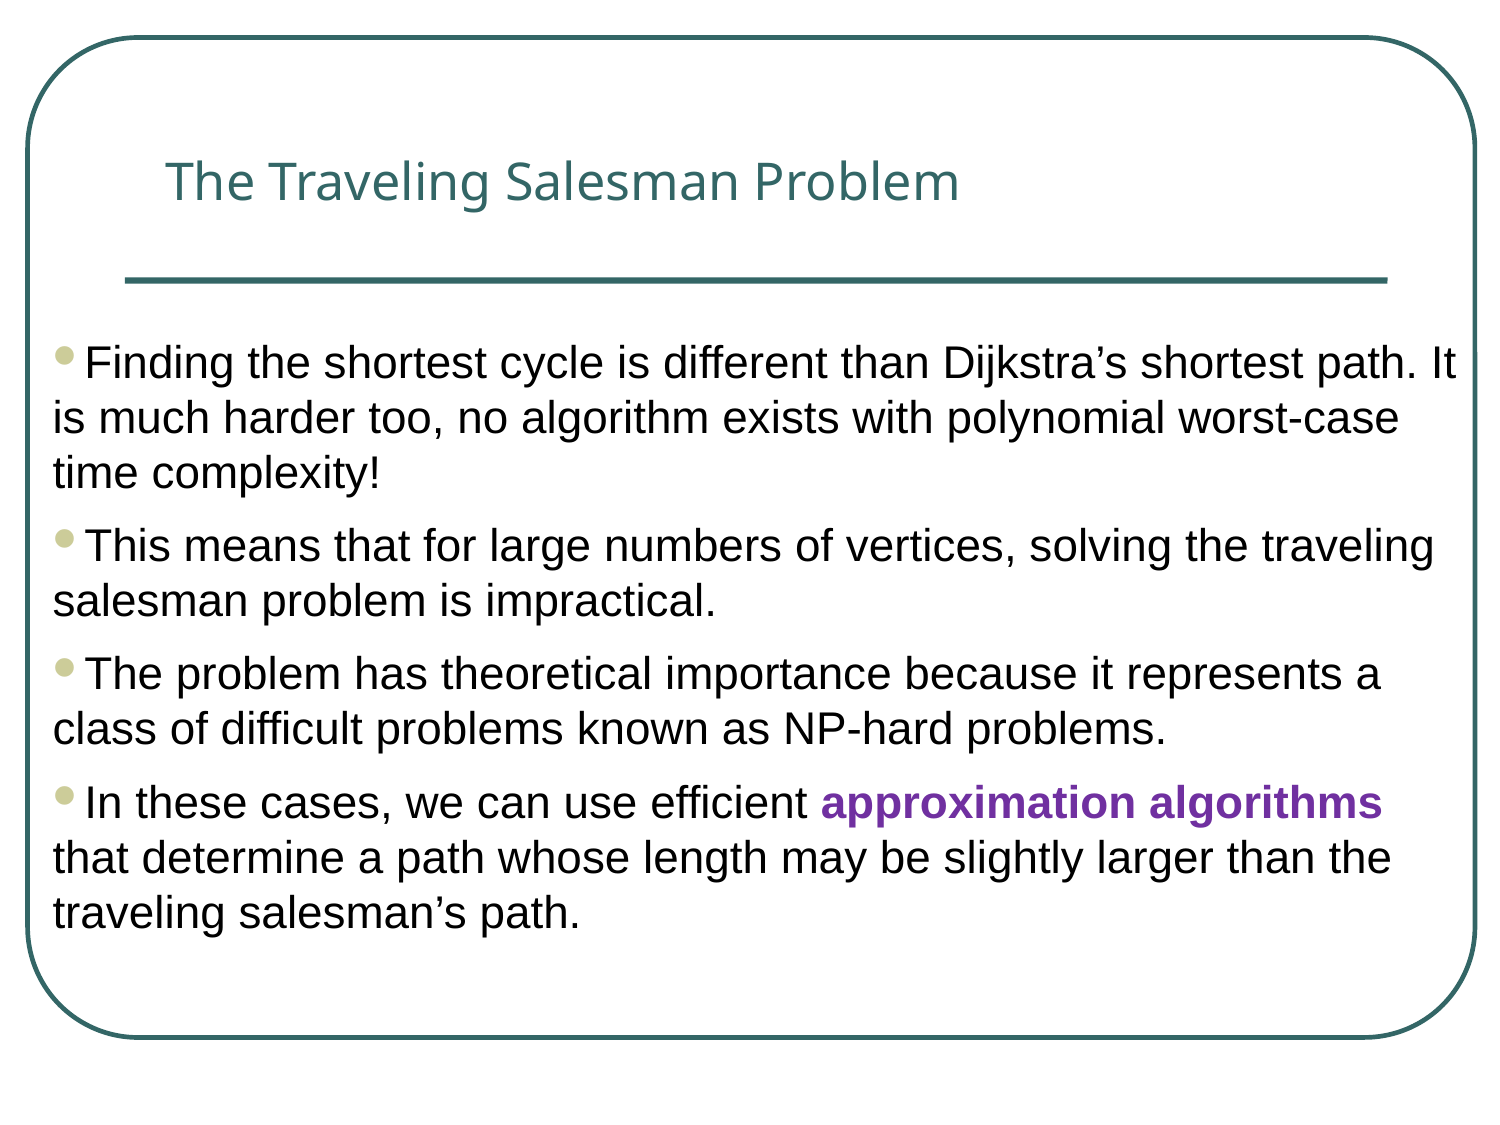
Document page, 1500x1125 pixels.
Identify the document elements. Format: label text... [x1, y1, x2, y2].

title The Traveling Salesman Problem [150, 106, 1325, 219]
list Finding the shortest cycle is different than Dijkstra’s shortest path. It is much harder too, no algorithm exists with polynomial worst-case time complexity! This means that for large numbers of vertices, solving the traveling salesman problem is impractical. The problem has theoretical importance because it represents a class of difficult problems known as NP-hard problems. In these cases, we can use efficient approximation algorithms that determine a path whose length may be slightly larger than the traveling salesman’s path. [37, 324, 1475, 975]
